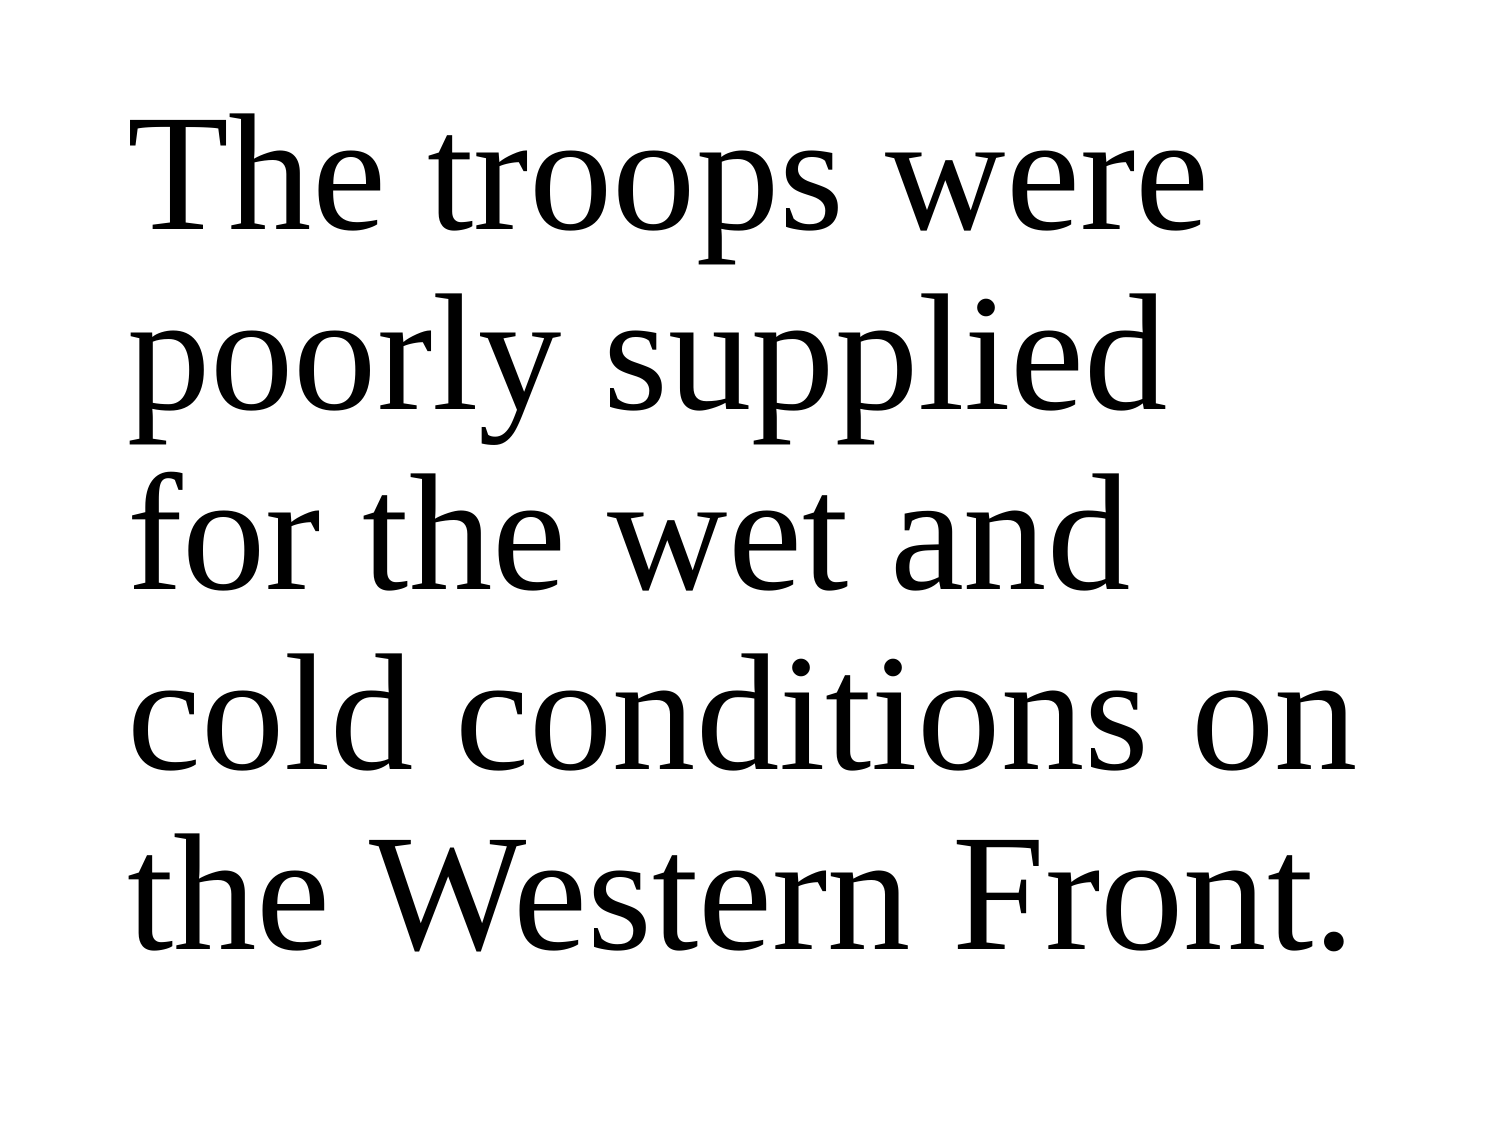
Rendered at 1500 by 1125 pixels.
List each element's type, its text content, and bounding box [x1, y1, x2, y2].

list The troops were poorly supplied for the wet and cold conditions on the Western Front. [112, 78, 1388, 1024]
